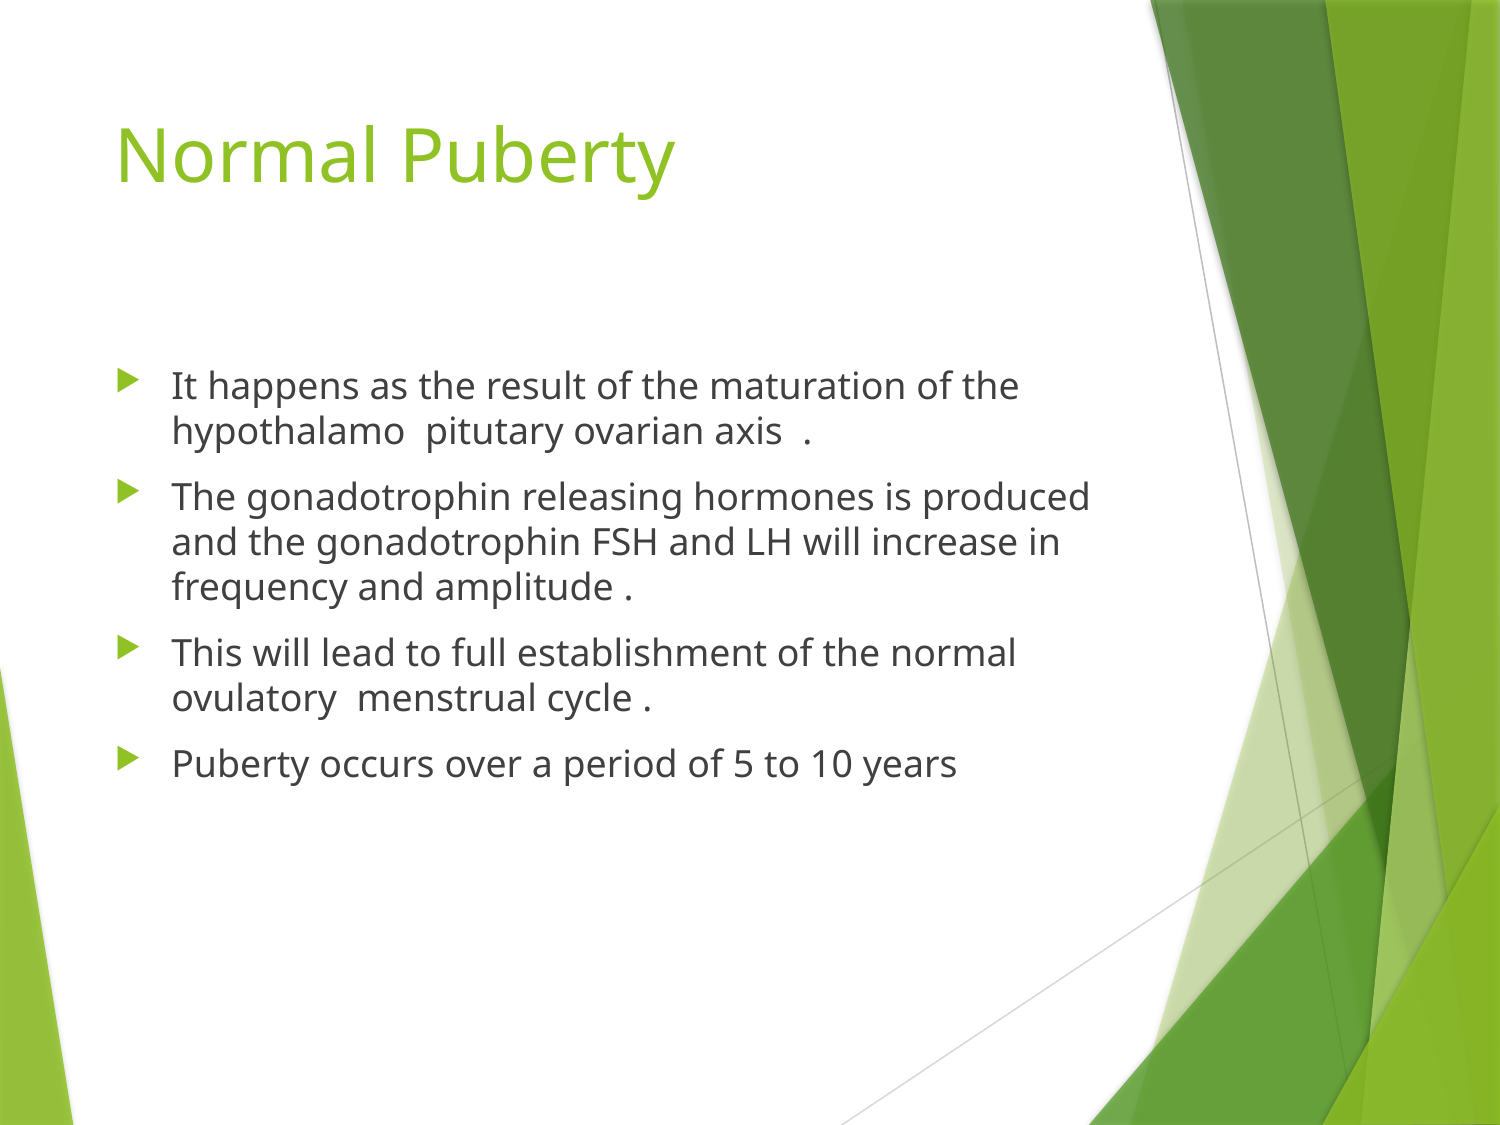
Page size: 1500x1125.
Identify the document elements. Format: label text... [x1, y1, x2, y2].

title Normal Puberty [99, 99, 1142, 317]
list It happens as the result of the maturation of the hypothalamo pitutary ovarian axis . The gonadotrophin releasing hormones is produced and the gonadotrophin FSH and LH will increase in frequency and amplitude . This will lead to full establishment of the normal ovulatory menstrual cycle . Puberty occurs over a period of 5 to 10 years [99, 354, 1142, 992]
